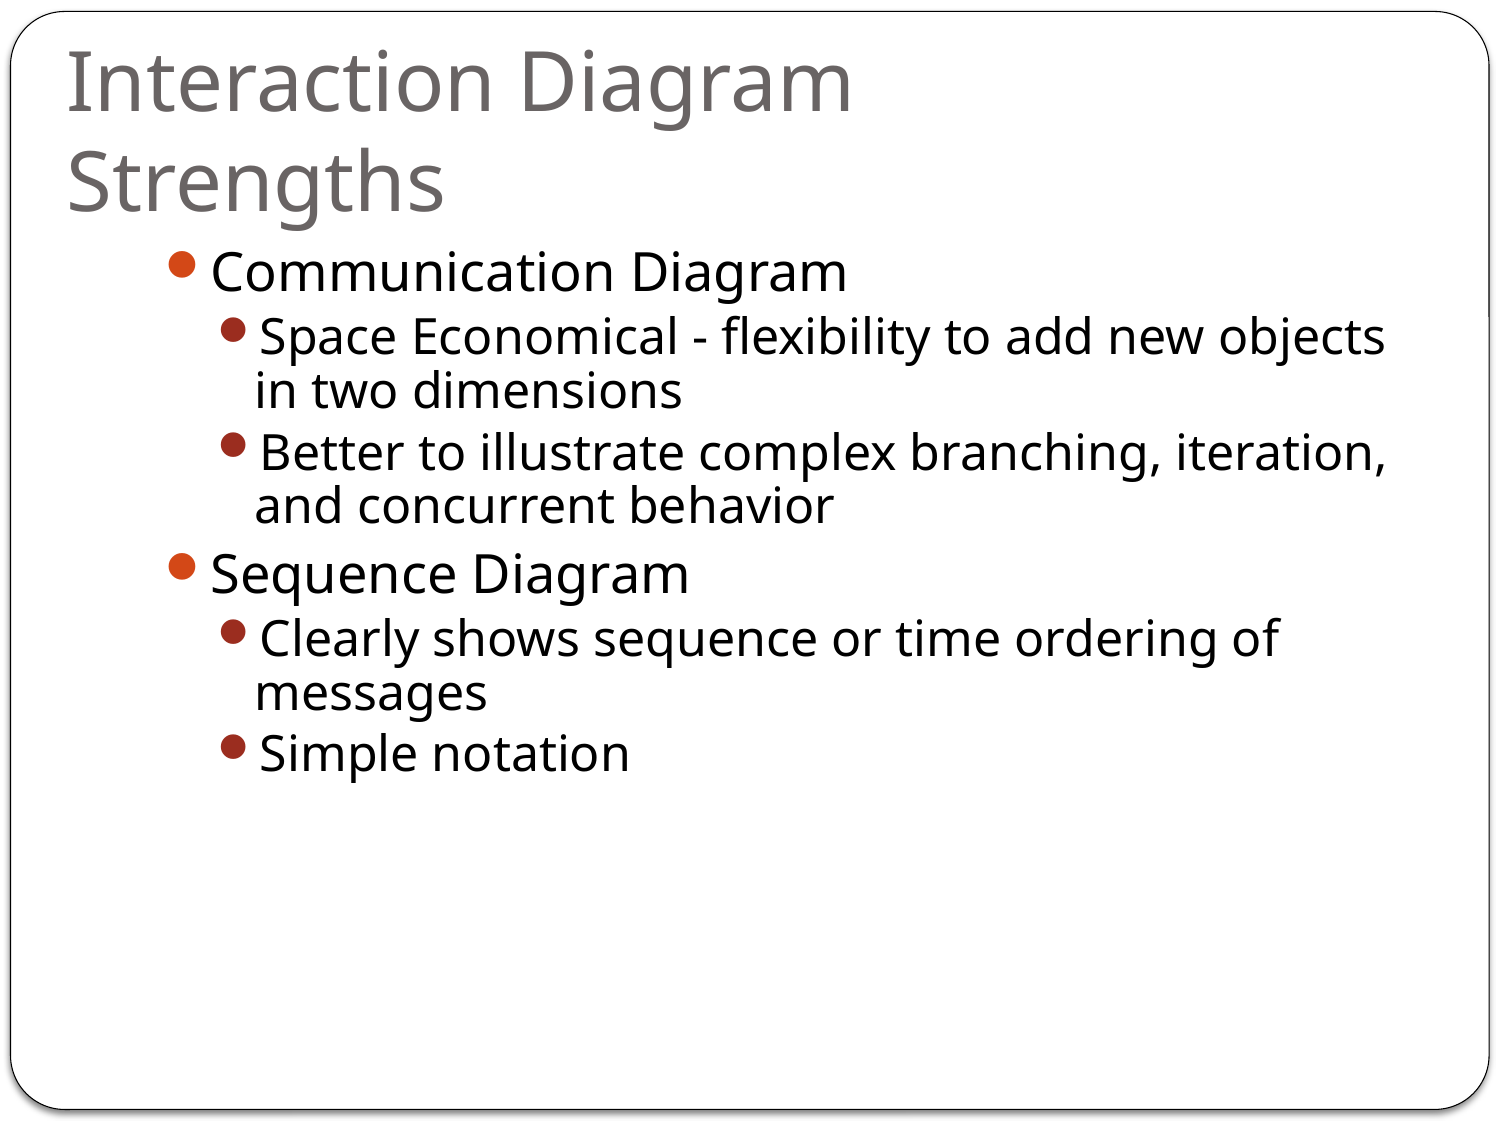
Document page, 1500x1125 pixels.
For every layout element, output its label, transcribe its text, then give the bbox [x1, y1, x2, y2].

title Interaction Diagram Strengths [52, 8, 1250, 244]
list Communication Diagram Space Economical - flexibility to add new objects in two dimensions Better to illustrate complex branching, iteration, and concurrent behavior Sequence Diagram Clearly shows sequence or time ordering of messages Simple notation [150, 237, 1425, 988]
